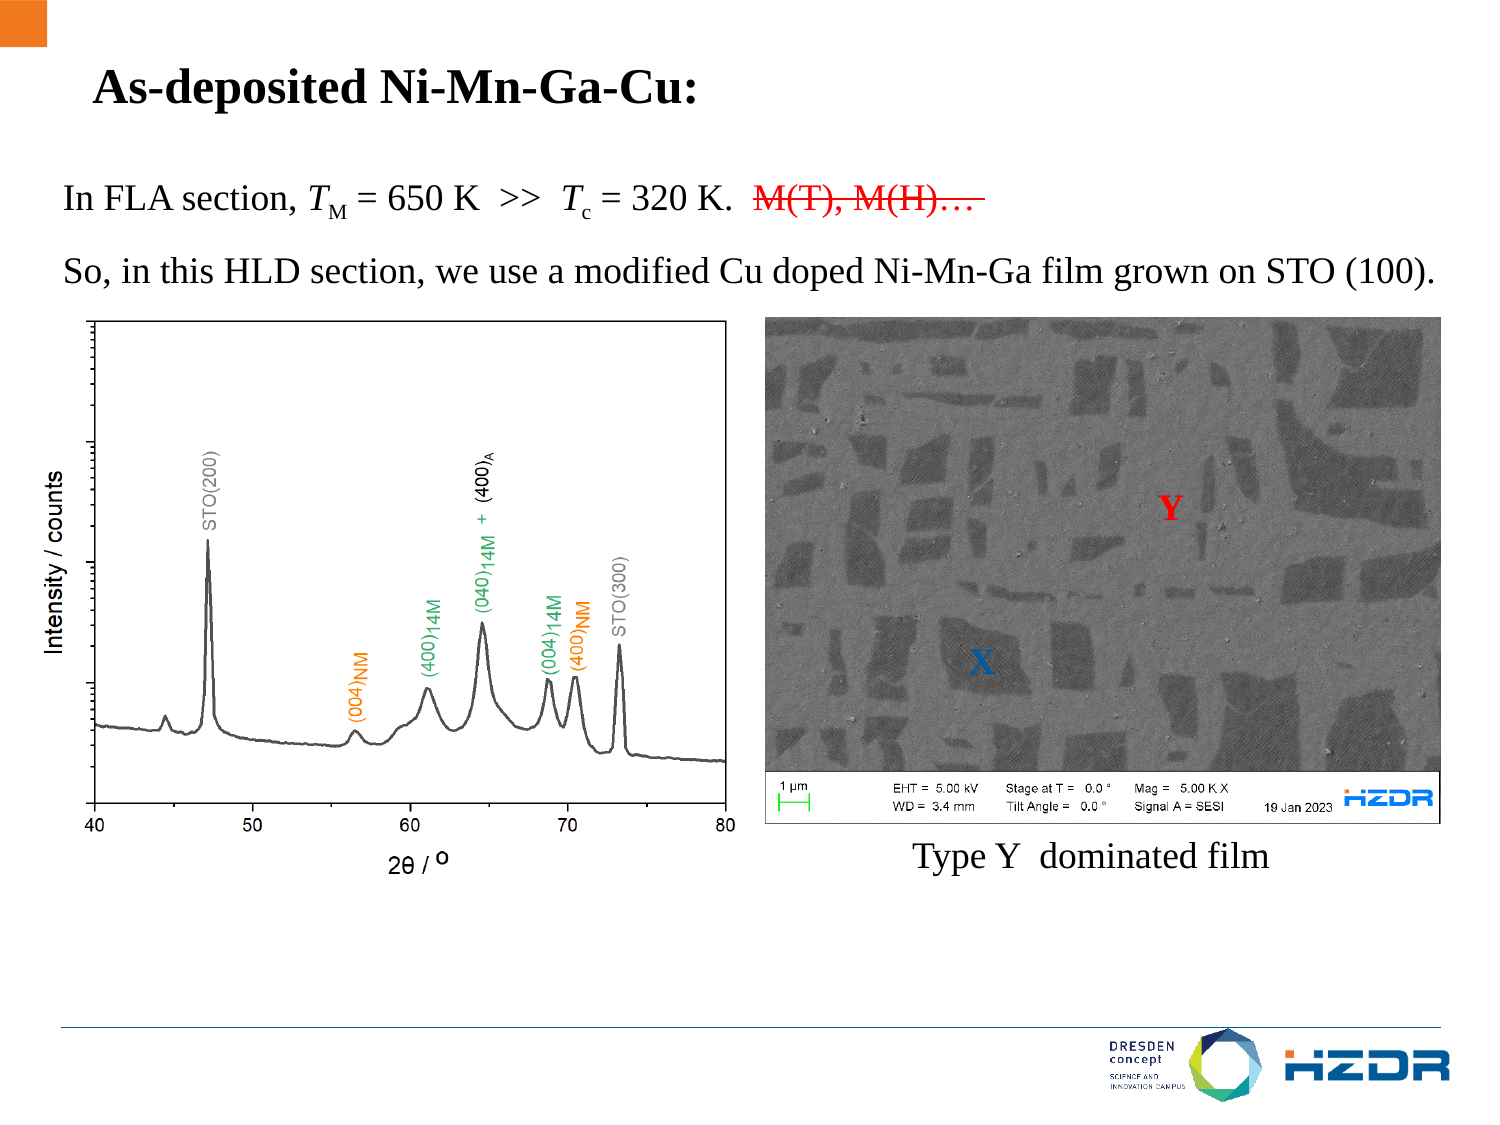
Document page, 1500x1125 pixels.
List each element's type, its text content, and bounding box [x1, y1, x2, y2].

text_box In FLA section, TM = 650 K >> Tc = 320 K. M(T), M(H)… So, in this HLD section, we use a modified Cu doped Ni-Mn-Ga film grown on STO (100). [48, 139, 1452, 367]
text_box As-deposited Ni-Mn-Ga-Cu: [92, 23, 774, 113]
picture [1284, 1049, 1450, 1081]
picture [37, 310, 743, 885]
picture [1110, 1028, 1262, 1102]
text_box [765, 317, 1441, 884]
